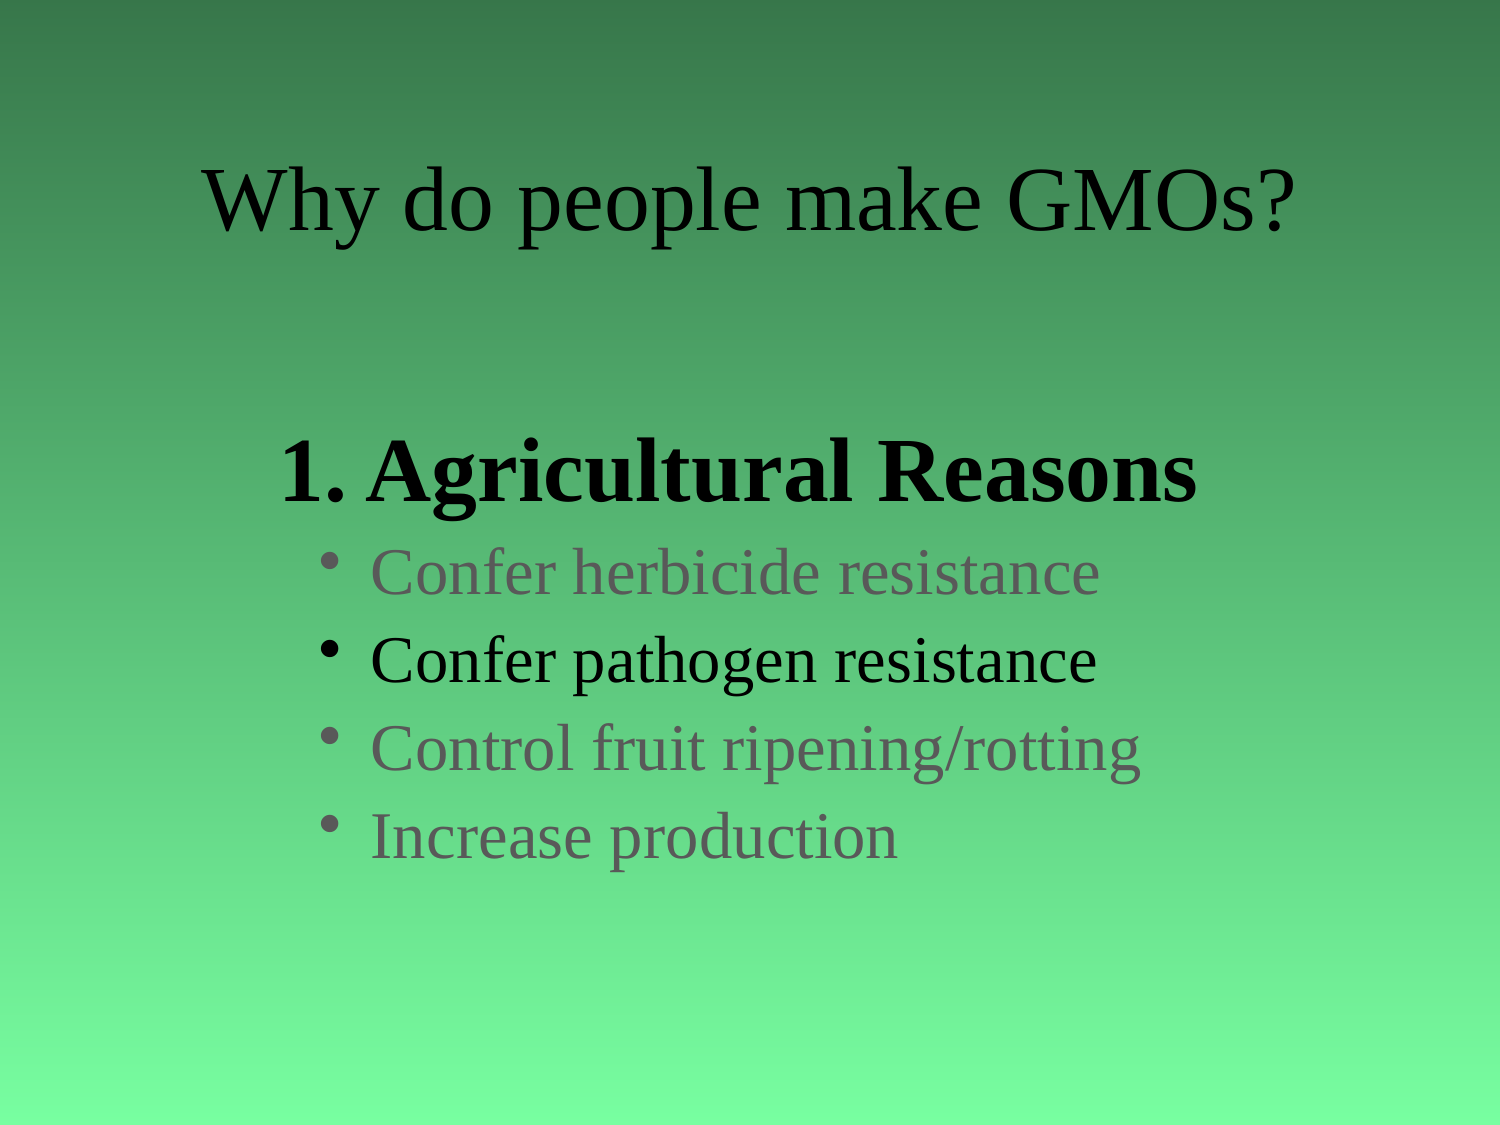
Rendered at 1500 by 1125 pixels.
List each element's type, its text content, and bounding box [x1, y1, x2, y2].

text_box 1. Agricultural Reasons Confer herbicide resistance Confer pathogen resistance Control fruit ripening/rotting Increase production [264, 391, 1216, 880]
title Why do people make GMOs? [112, 99, 1388, 288]
